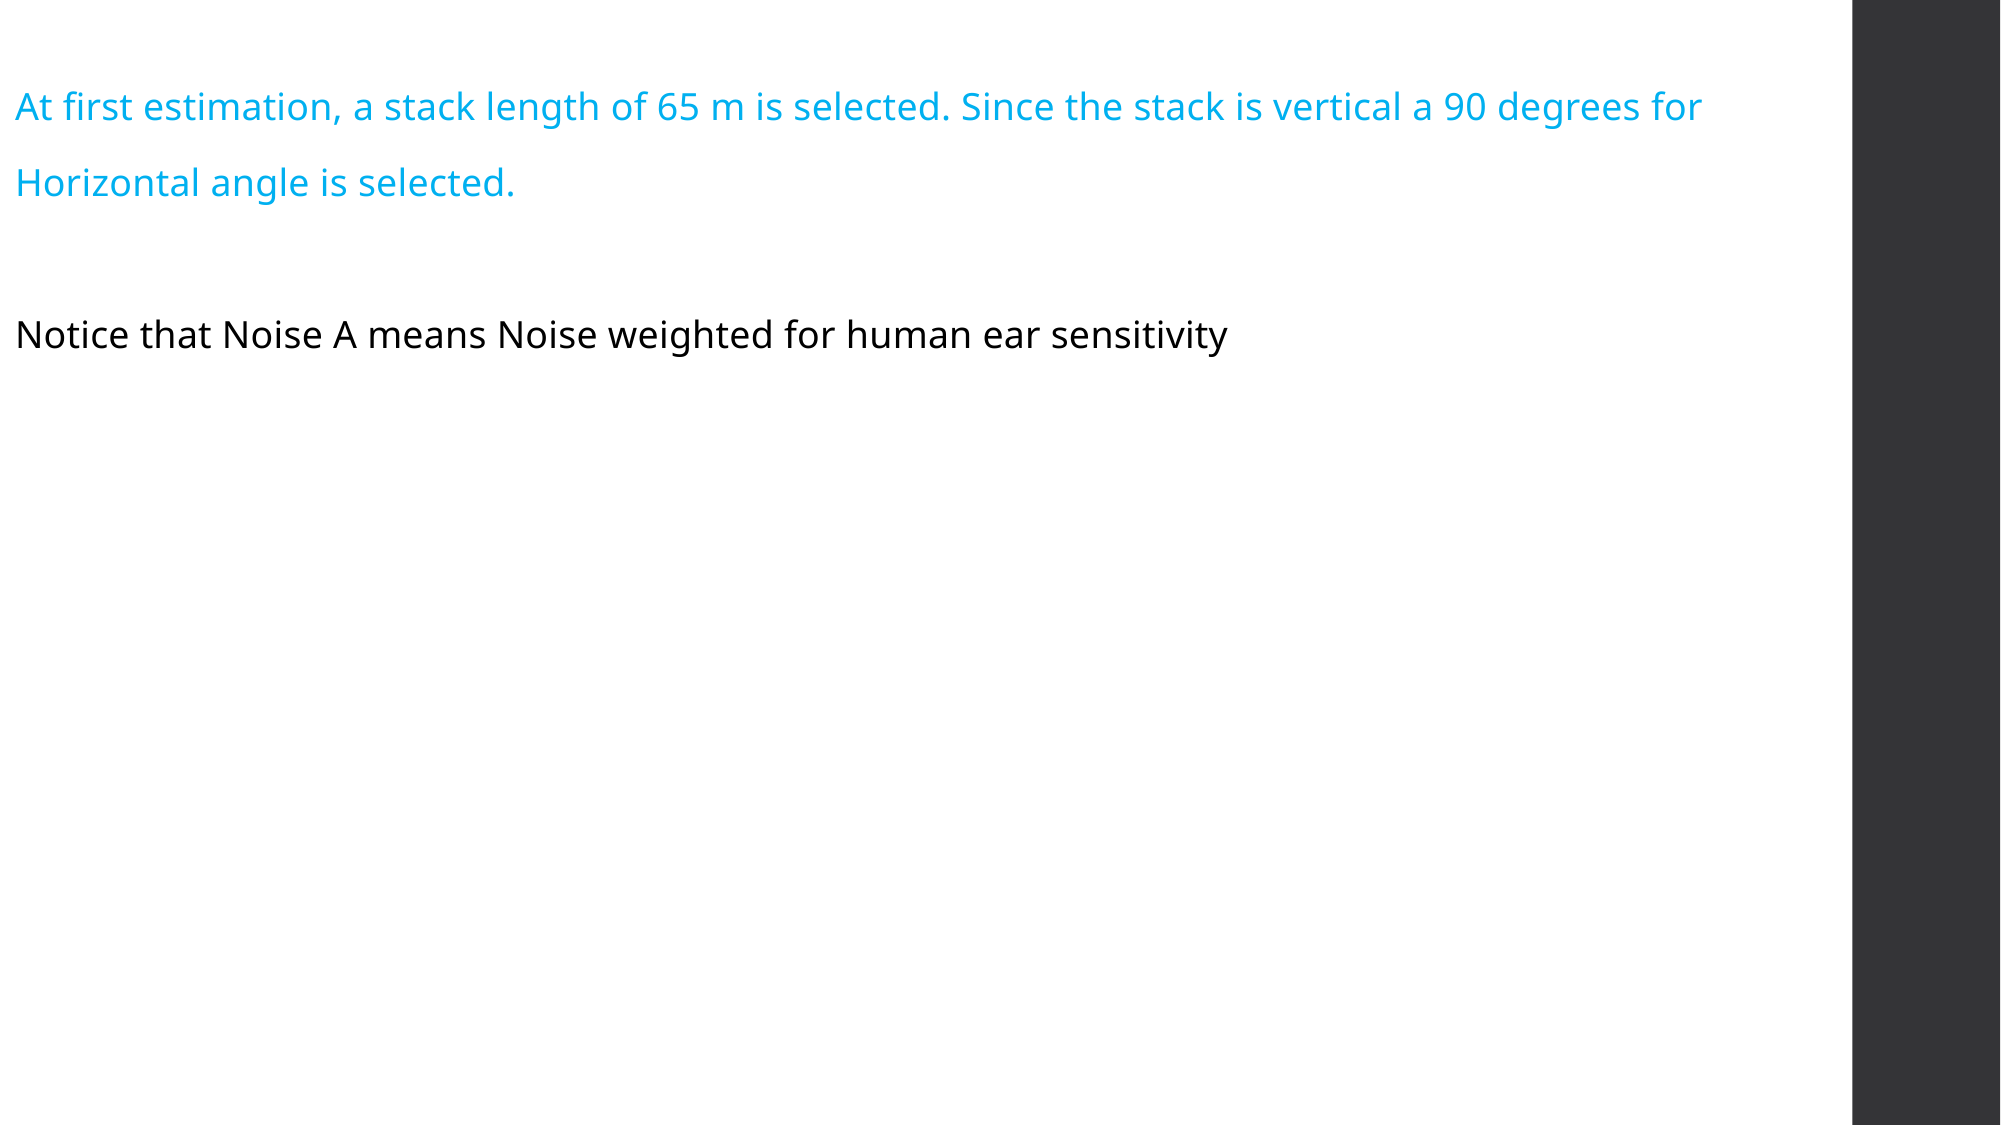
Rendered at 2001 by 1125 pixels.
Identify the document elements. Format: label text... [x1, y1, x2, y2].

list At first estimation, a stack length of 65 m is selected. Since the stack is vertical a 90 degrees for Horizontal angle is selected. Notice that Noise A means Noise weighted for human ear sensitivity [0, 0, 1854, 1125]
